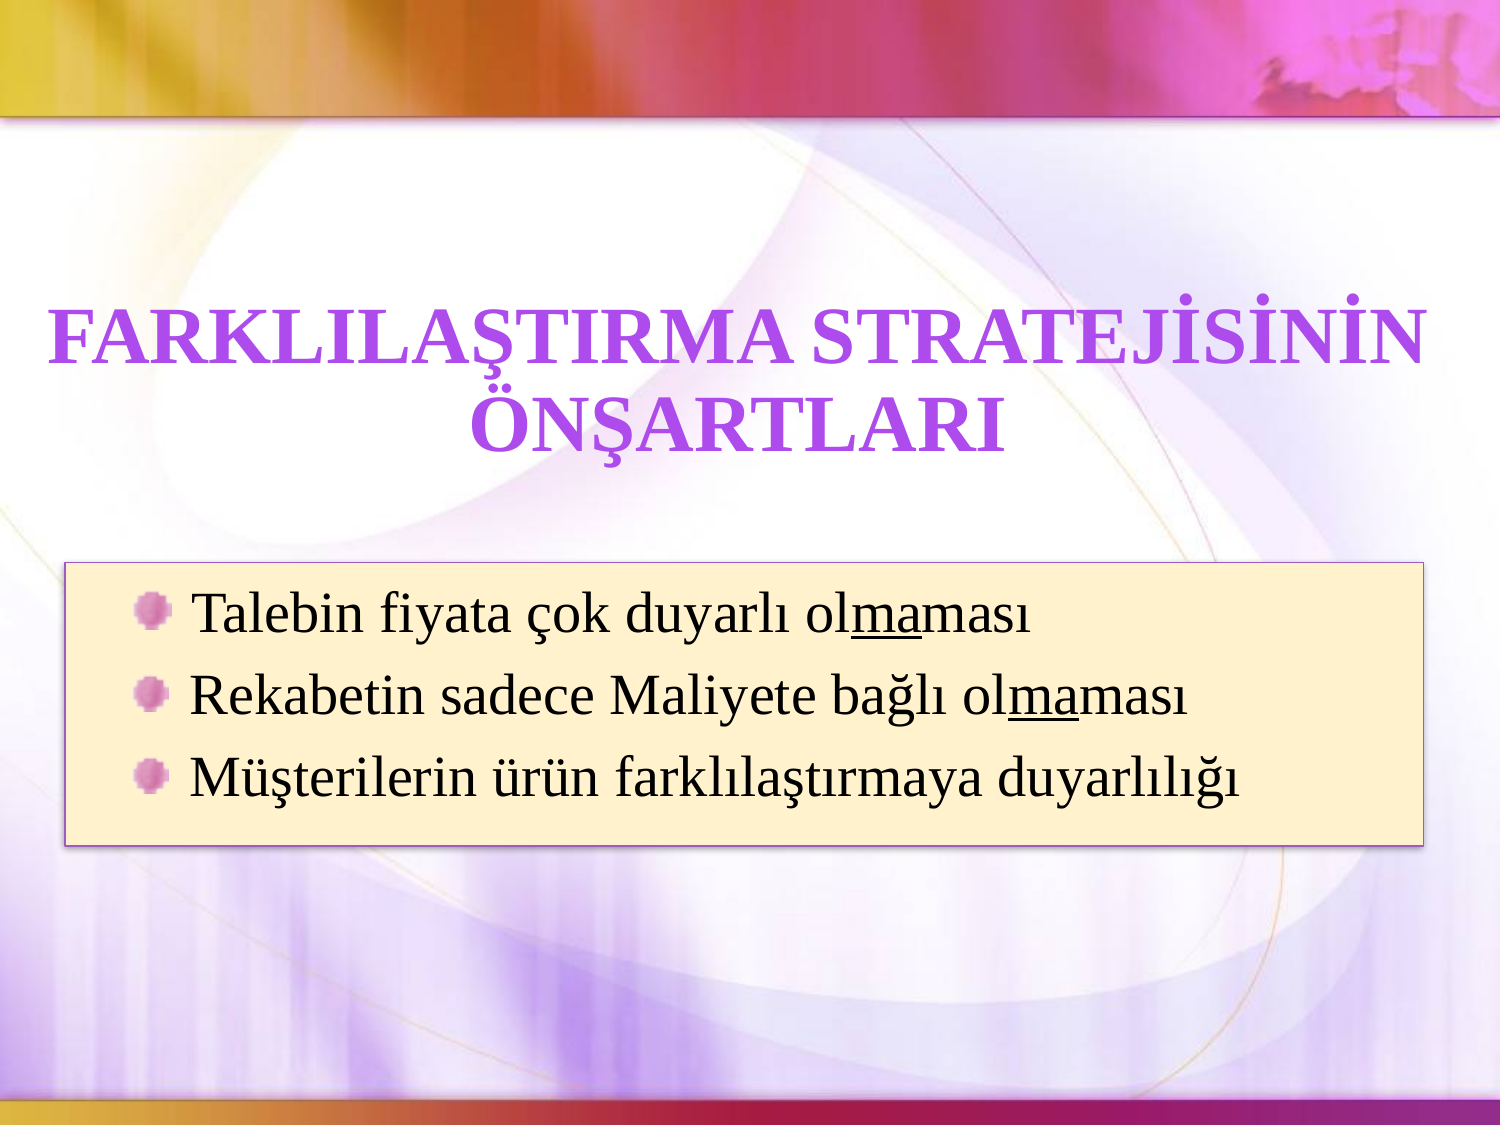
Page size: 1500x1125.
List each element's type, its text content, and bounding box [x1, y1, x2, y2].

picture [0, 0, 1500, 1125]
text_box Talebin fiyata çok duyarlı olmaması Rekabetin sadece Maliyete bağlı olmaması Müşterilerin ürün farklılaştırmaya duyarlılığı [64, 562, 1424, 847]
text_box FARKLILAŞTIRMA STRATEJİSİNİN ÖNŞARTLARI [29, 286, 1447, 492]
